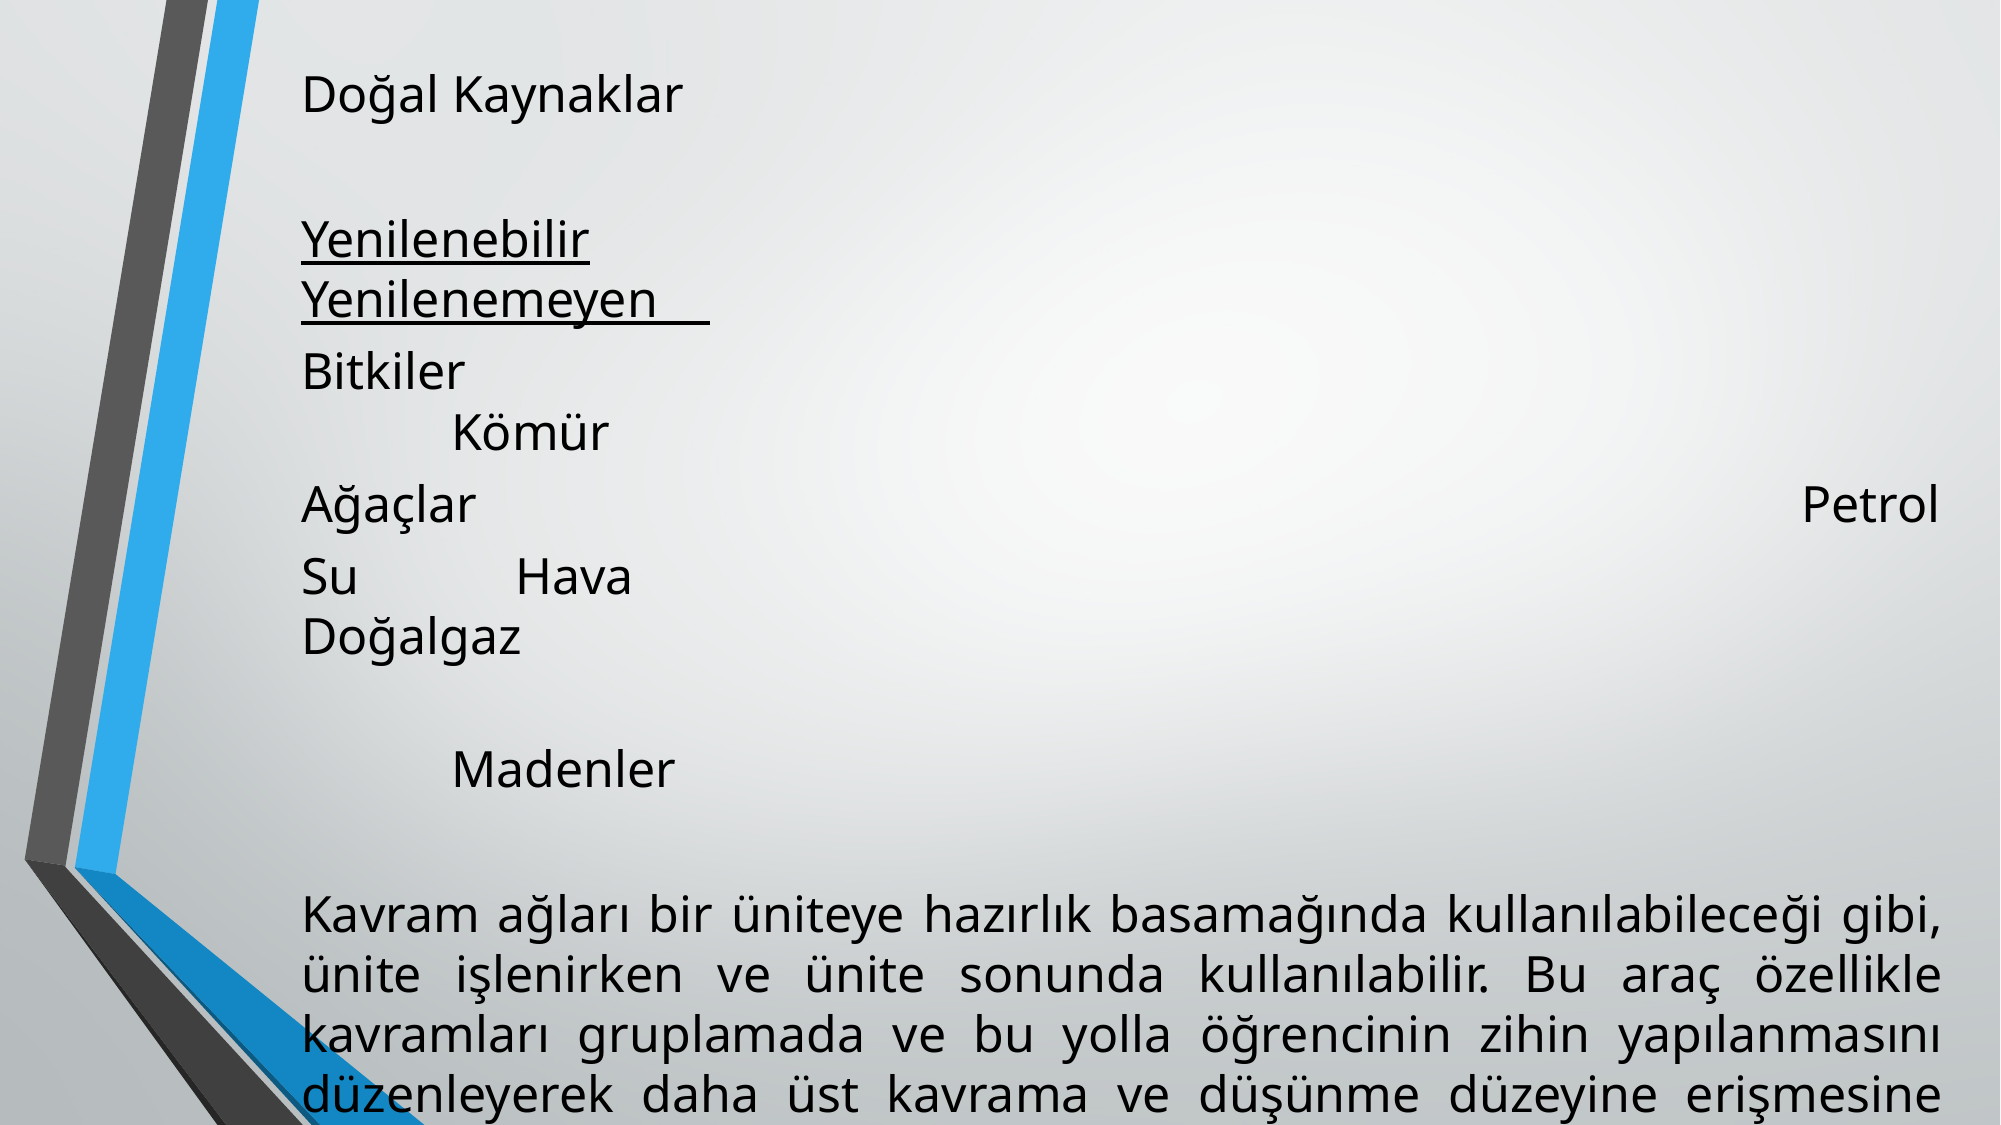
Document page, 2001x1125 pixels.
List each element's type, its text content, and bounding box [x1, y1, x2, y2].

list Tablo-2 Doğal Kaynaklar Doğal Kaynaklar Yenilenebilir Yenilenemeyen Bitkiler Kömür Ağaçlar Petrol Su Hava Doğalgaz Madenler Kavram ağları bir üniteye hazırlık basamağında kullanılabileceği gibi, ünite işlenirken ve ünite sonunda kullanılabilir. Bu araç özellikle kavramları gruplamada ve bu yolla öğrencinin zihin yapılanmasını düzenleyerek daha üst kavrama ve düşünme düzeyine erişmesine yardım eder. [286, 330, 1959, 843]
